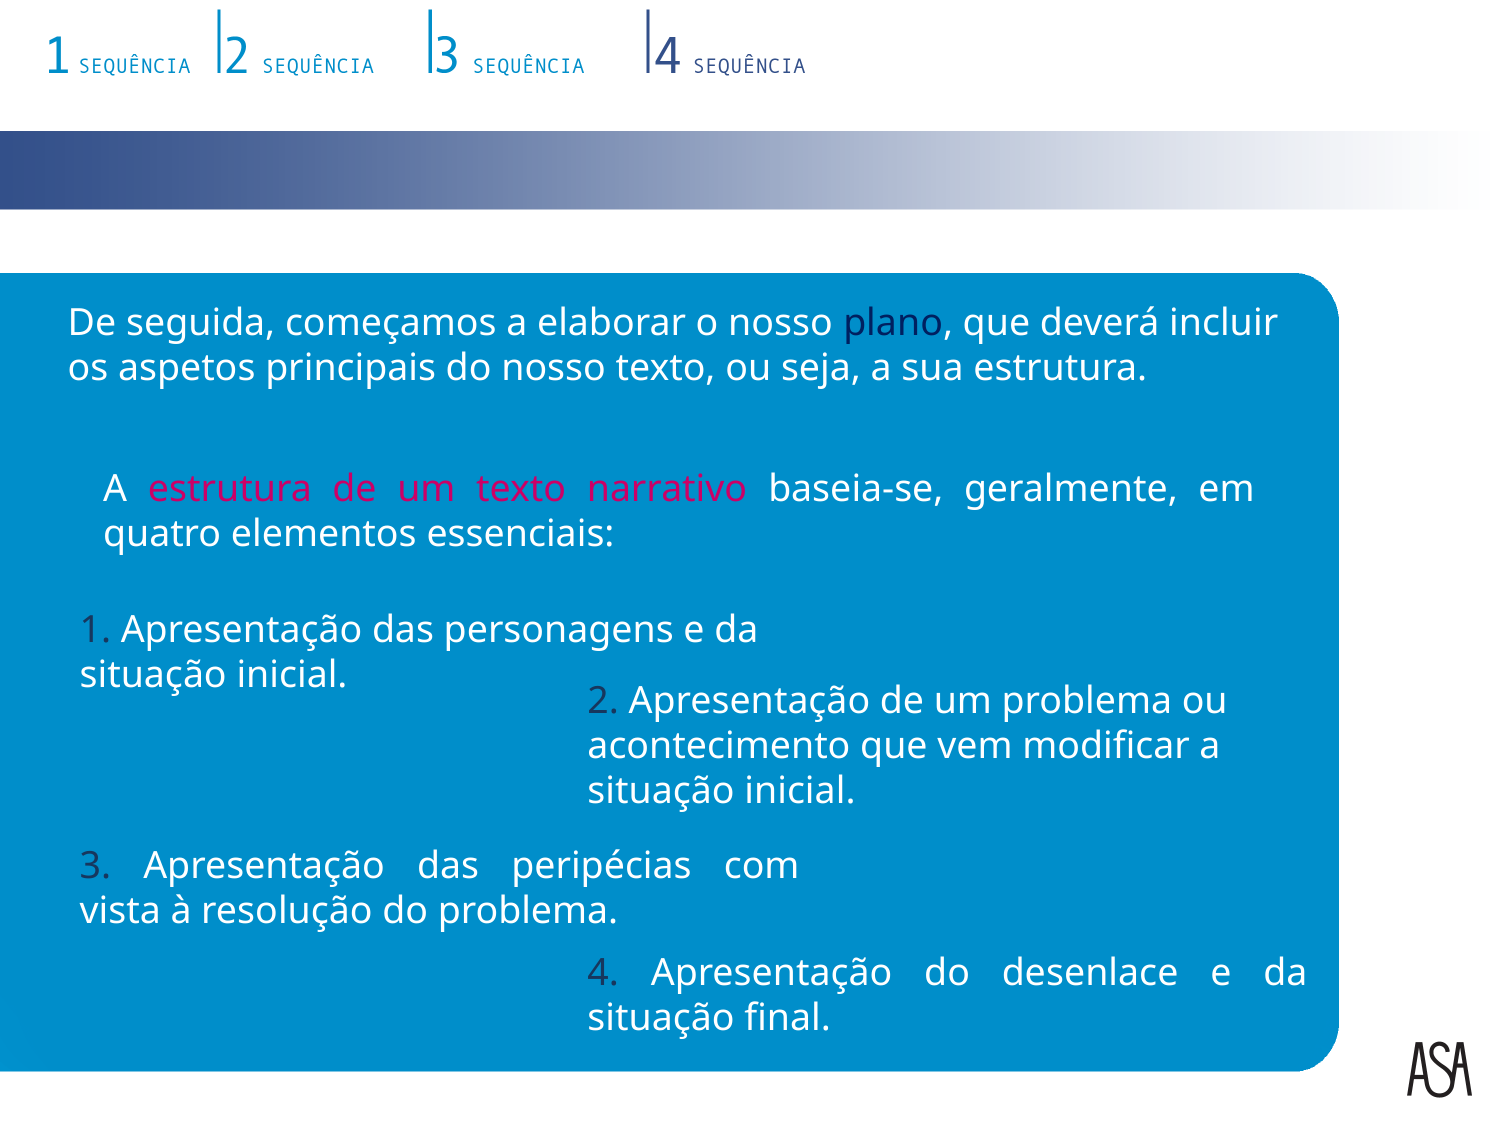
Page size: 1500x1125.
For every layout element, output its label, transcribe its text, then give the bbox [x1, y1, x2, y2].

text_box De seguida, começamos a elaborar o nosso plano, que deverá incluir os aspetos principais do nosso texto, ou seja, a sua estrutura. [53, 290, 1294, 396]
text_box 1. Apresentação das personagens e da situação inicial. [64, 597, 815, 703]
text_box 4. Apresentação do desenlace e da situação final. [572, 940, 1323, 1046]
text_box 2. Apresentação de um problema ou acontecimento que vem modificar a situação inicial. [572, 668, 1323, 819]
picture [0, 0, 1500, 1125]
text_box 3. Apresentação das peripécias com vista à resolução do problema. [64, 834, 815, 939]
text_box A estrutura de um texto narrativo baseia-se, geralmente, em quatro elementos essenciais: [88, 456, 1270, 561]
